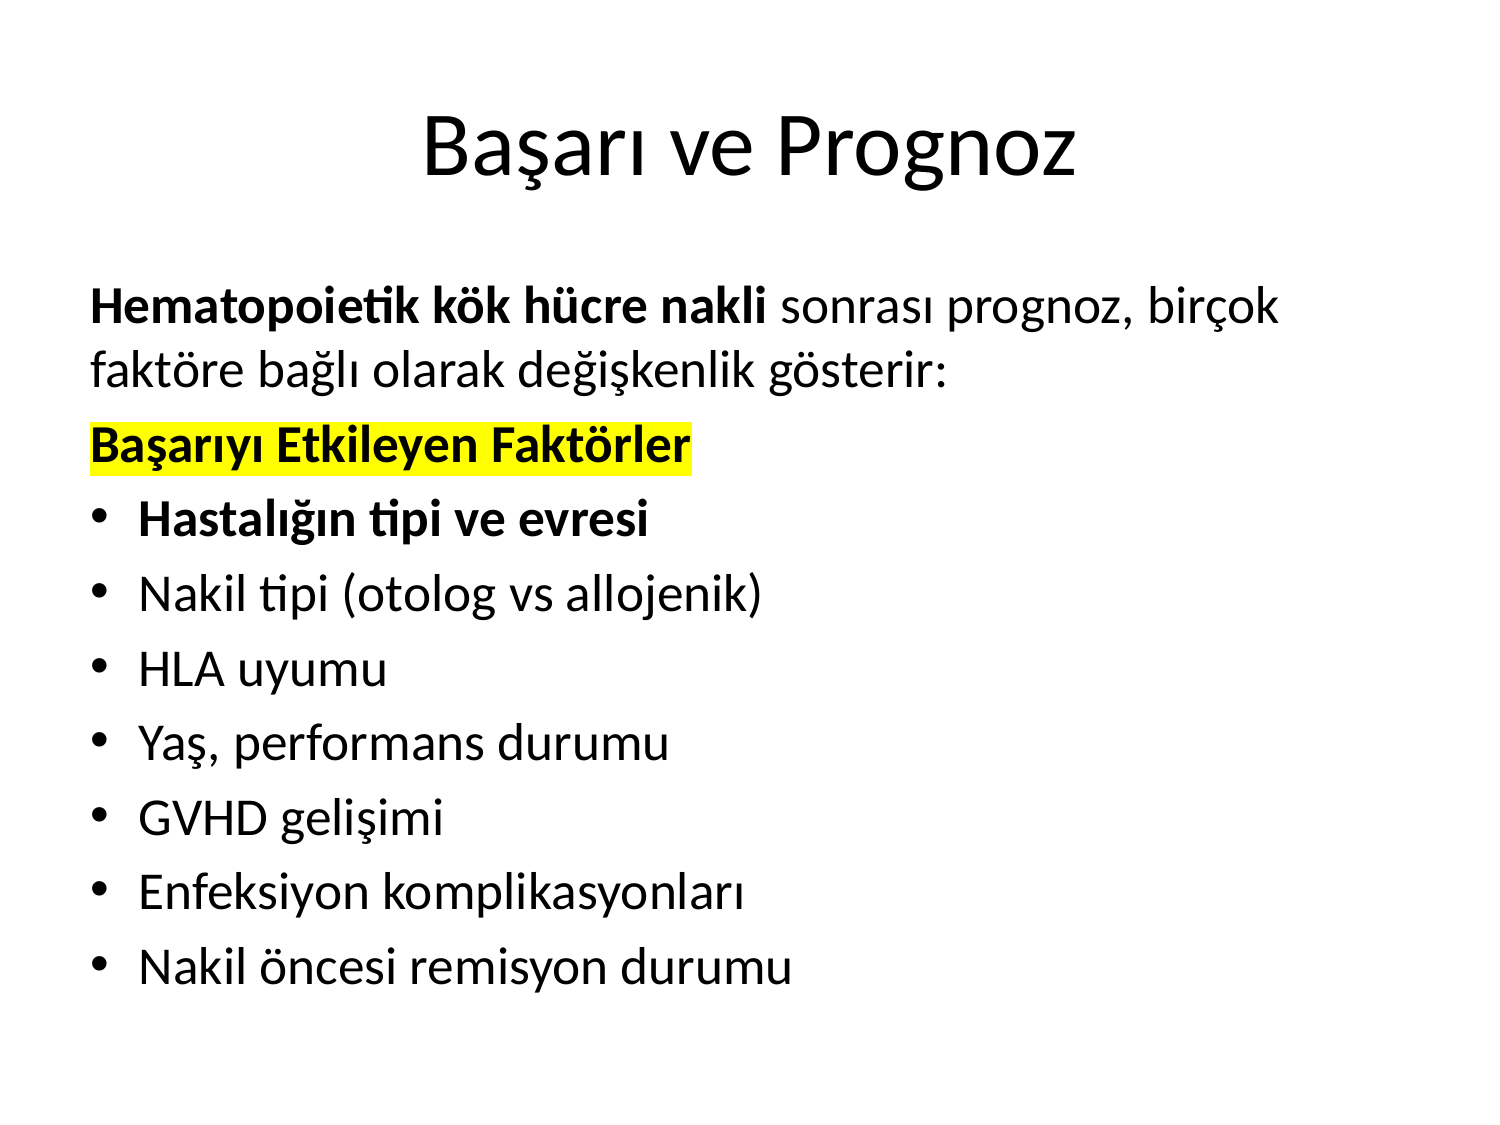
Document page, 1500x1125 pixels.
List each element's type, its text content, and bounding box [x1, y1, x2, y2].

list Hematopoietik kök hücre nakli sonrası prognoz, birçok faktöre bağlı olarak değişkenlik gösterir: Başarıyı Etkileyen Faktörler Hastalığın tipi ve evresi Nakil tipi (otolog vs allojenik) HLA uyumu Yaş, performans durumu GVHD gelişimi Enfeksiyon komplikasyonları Nakil öncesi remisyon durumu [75, 262, 1425, 1005]
title Başarı ve Prognoz [75, 45, 1425, 233]
